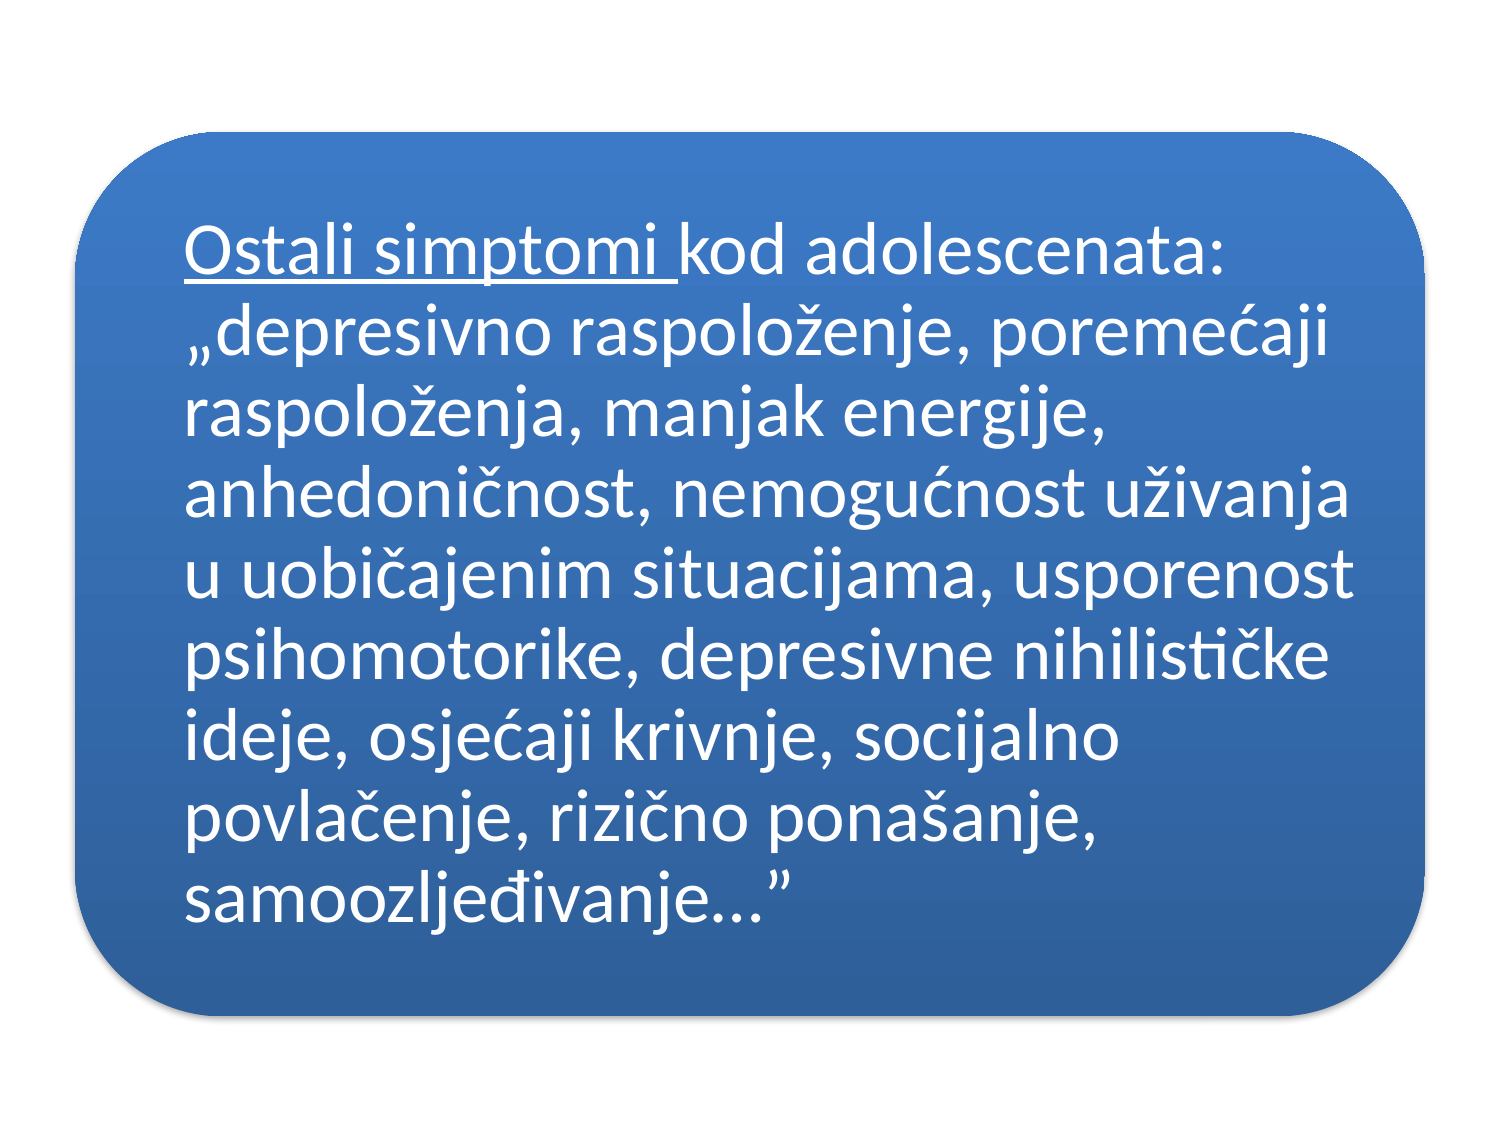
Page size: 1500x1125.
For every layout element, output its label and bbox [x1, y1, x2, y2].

list [74, 125, 1426, 1024]
